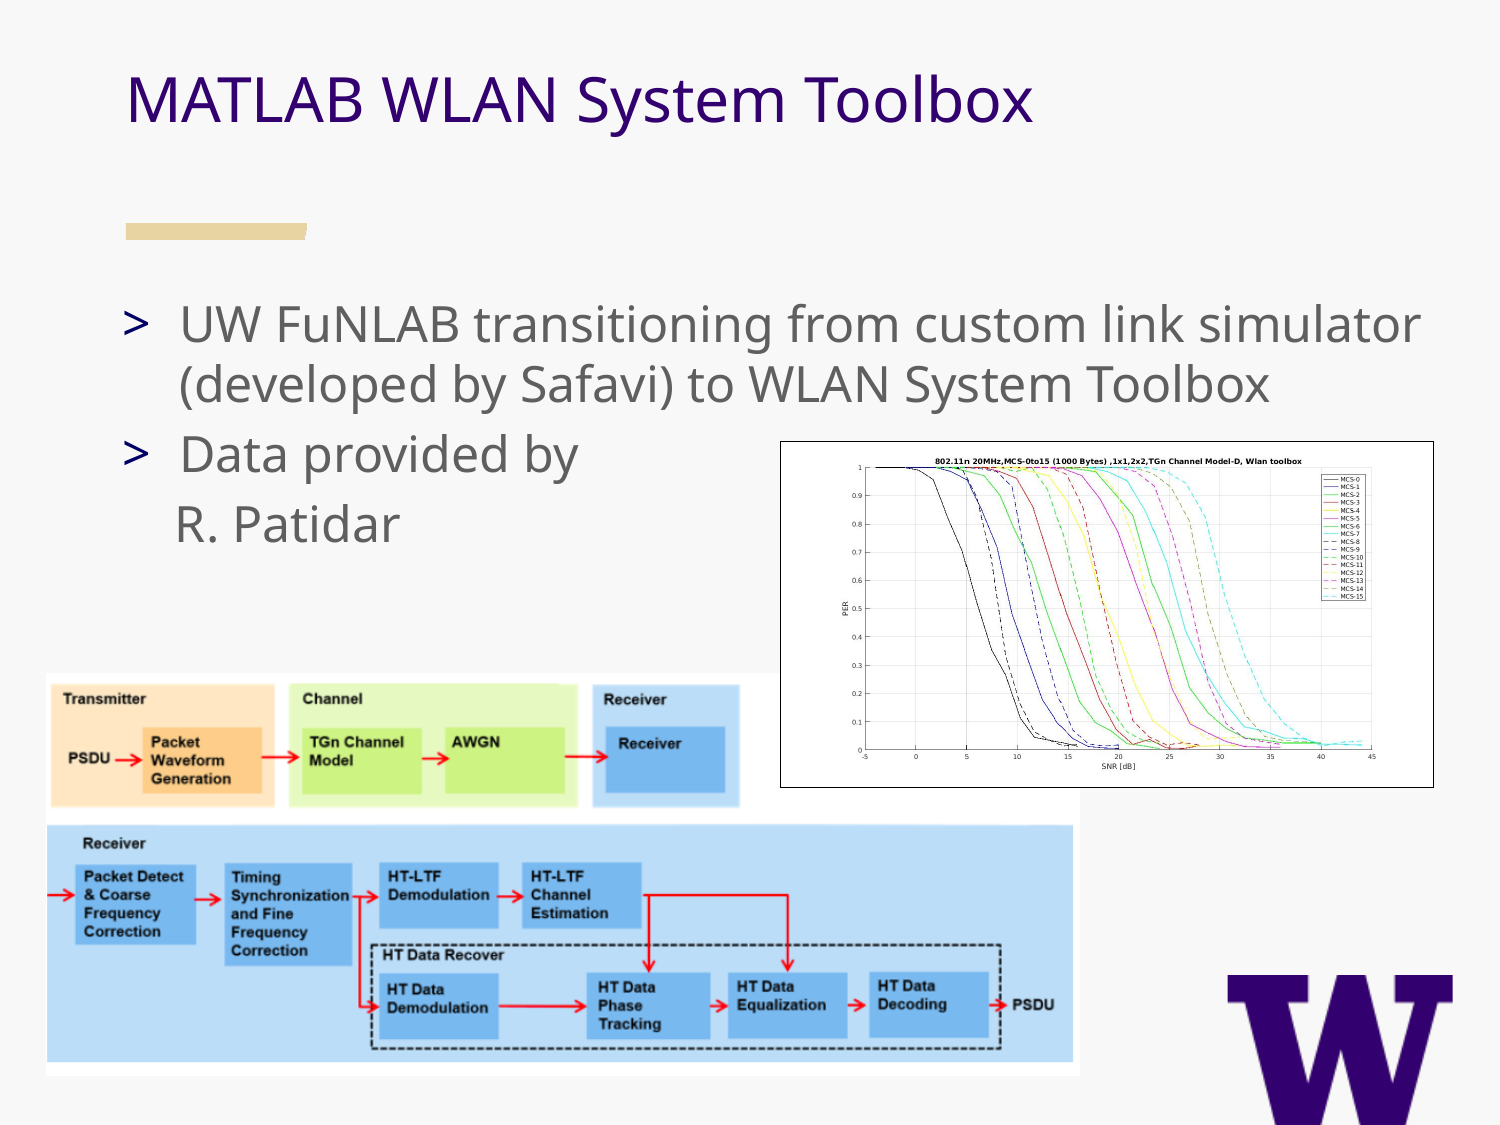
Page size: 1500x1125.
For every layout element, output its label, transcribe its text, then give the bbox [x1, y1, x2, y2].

picture [46, 440, 1435, 1077]
list MATLAB WLAN System Toolbox [110, 60, 1453, 224]
list UW FuNLAB transitioning from custom link simulator (developed by Safavi) to WLAN System Toolbox Data provided by R. Patidar [108, 284, 1453, 944]
